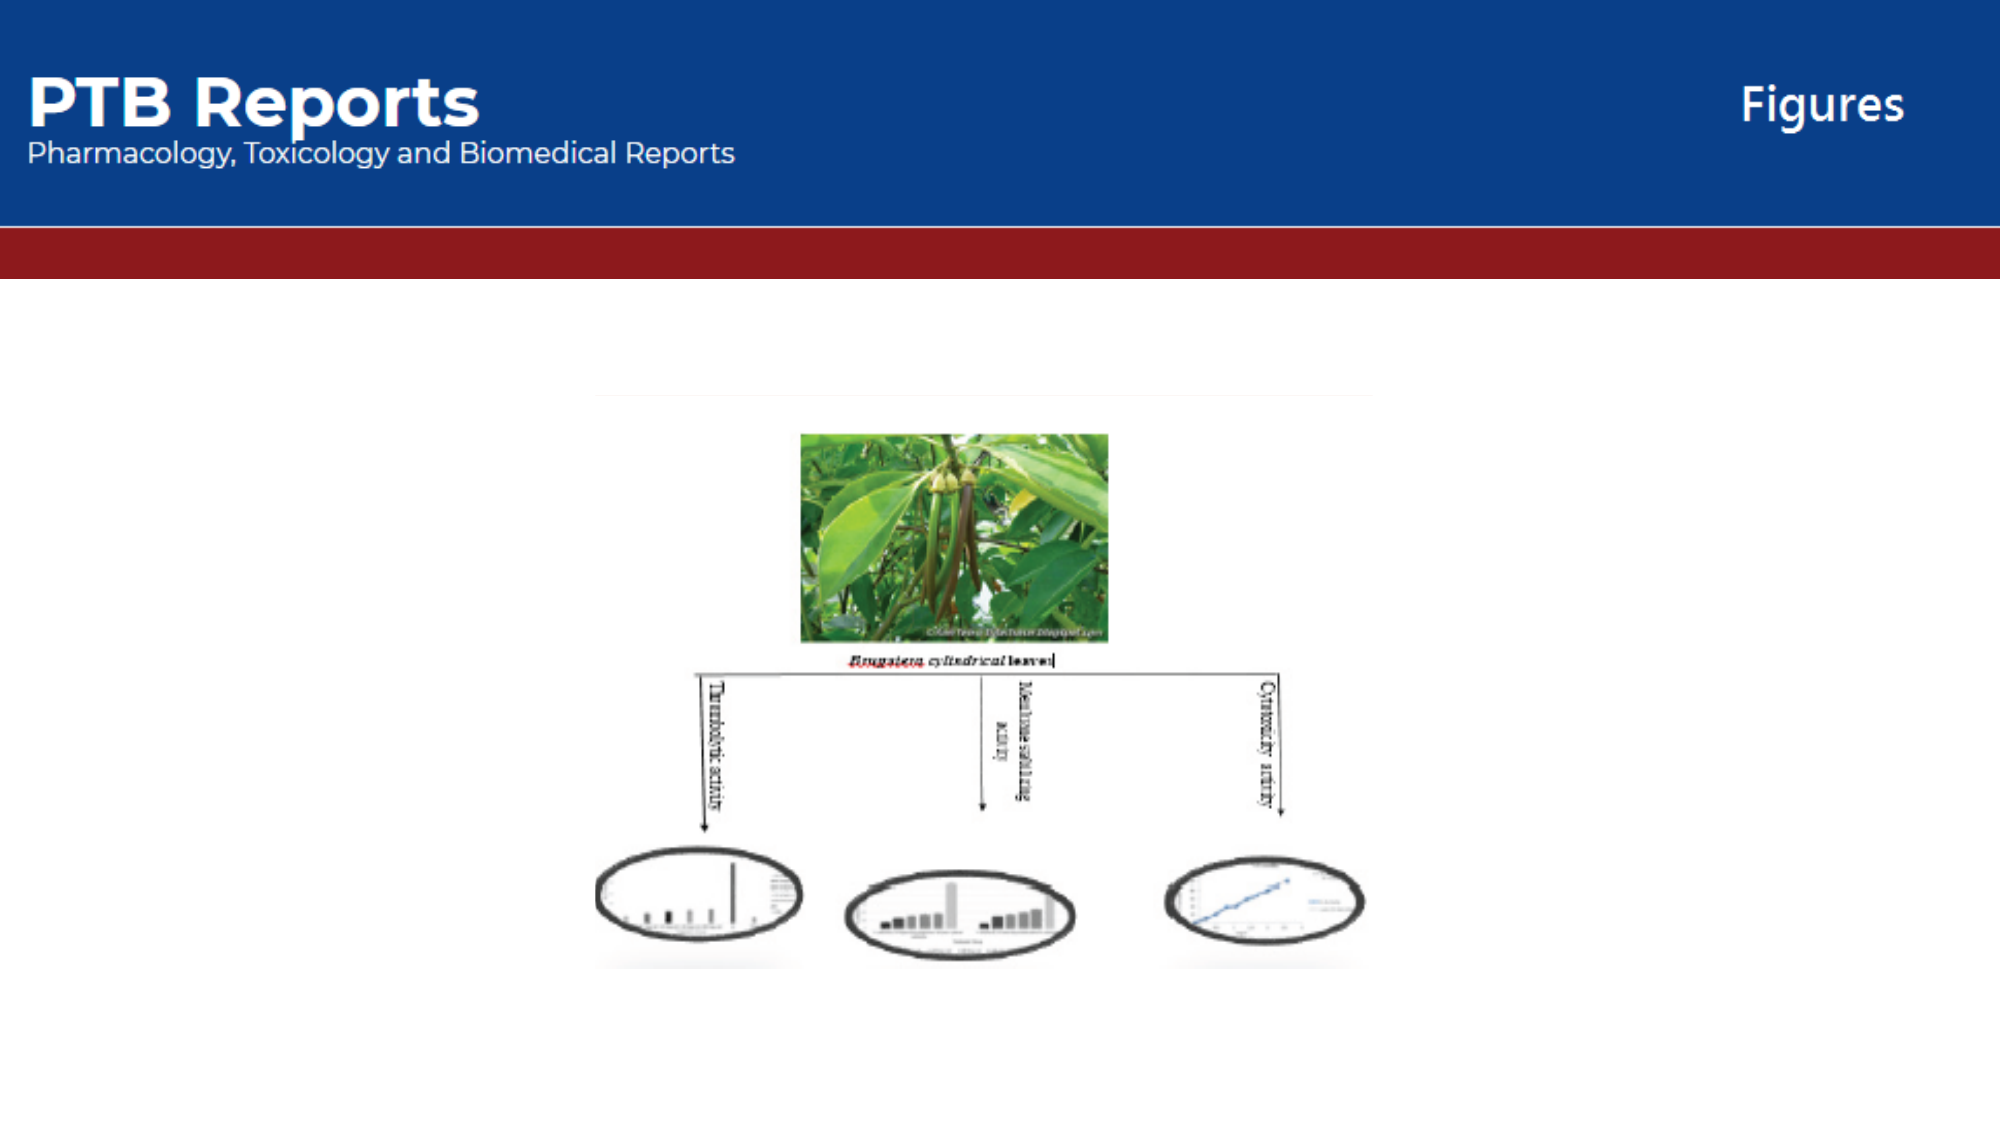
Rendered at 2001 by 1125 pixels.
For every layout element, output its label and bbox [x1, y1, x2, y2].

list [595, 395, 1373, 969]
picture [0, 0, 2000, 279]
